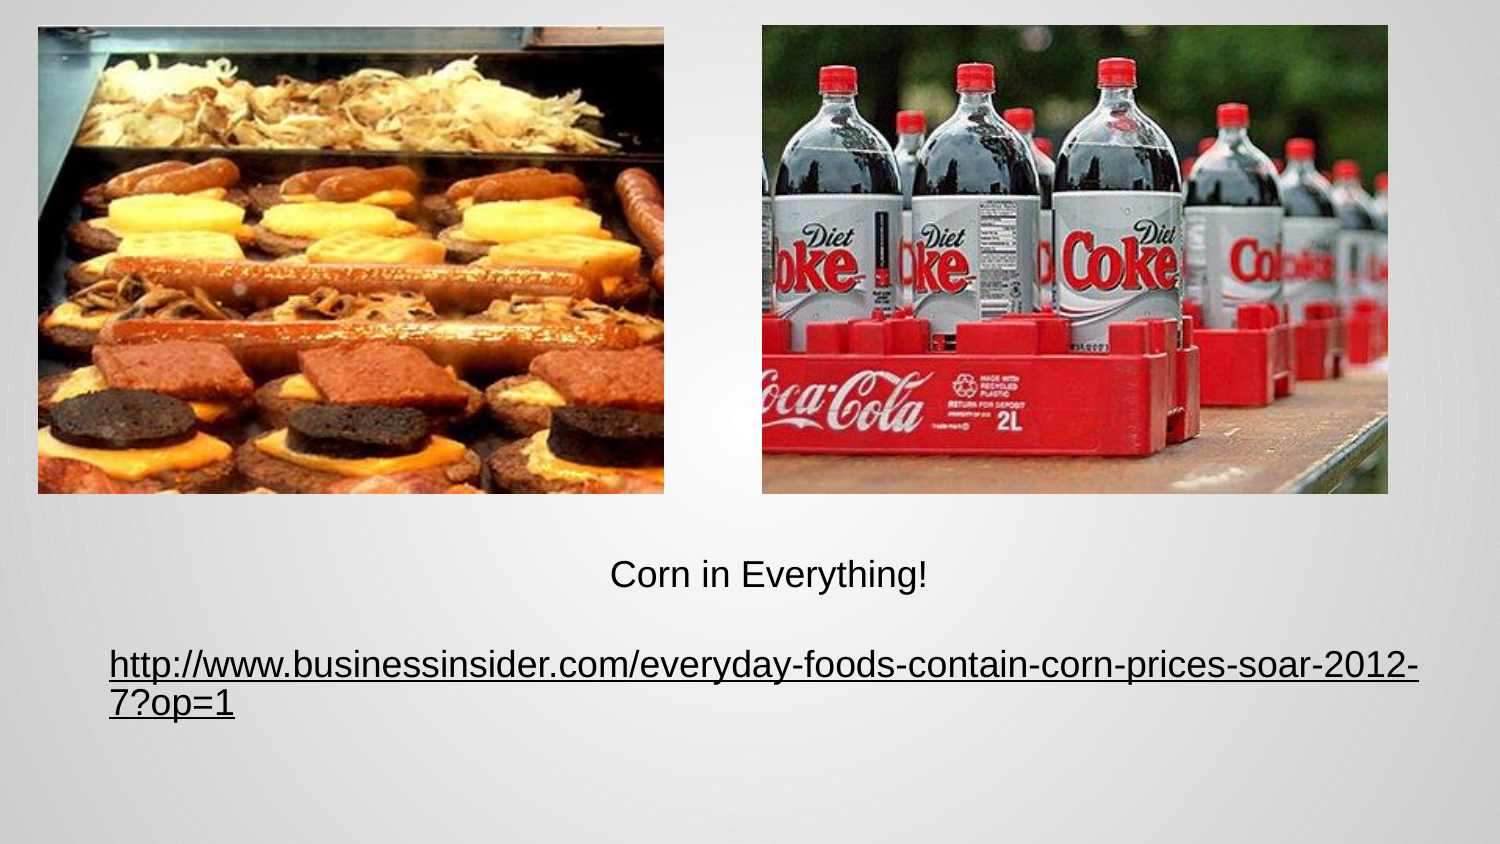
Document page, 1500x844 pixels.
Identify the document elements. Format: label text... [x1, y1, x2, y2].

picture [37, 24, 664, 495]
picture [762, 24, 1388, 495]
list Corn in Everything! http://www.businessinsider.com/everyday-foods-contain-corn-prices-soar-2012-7?op=1 [94, 535, 1445, 789]
